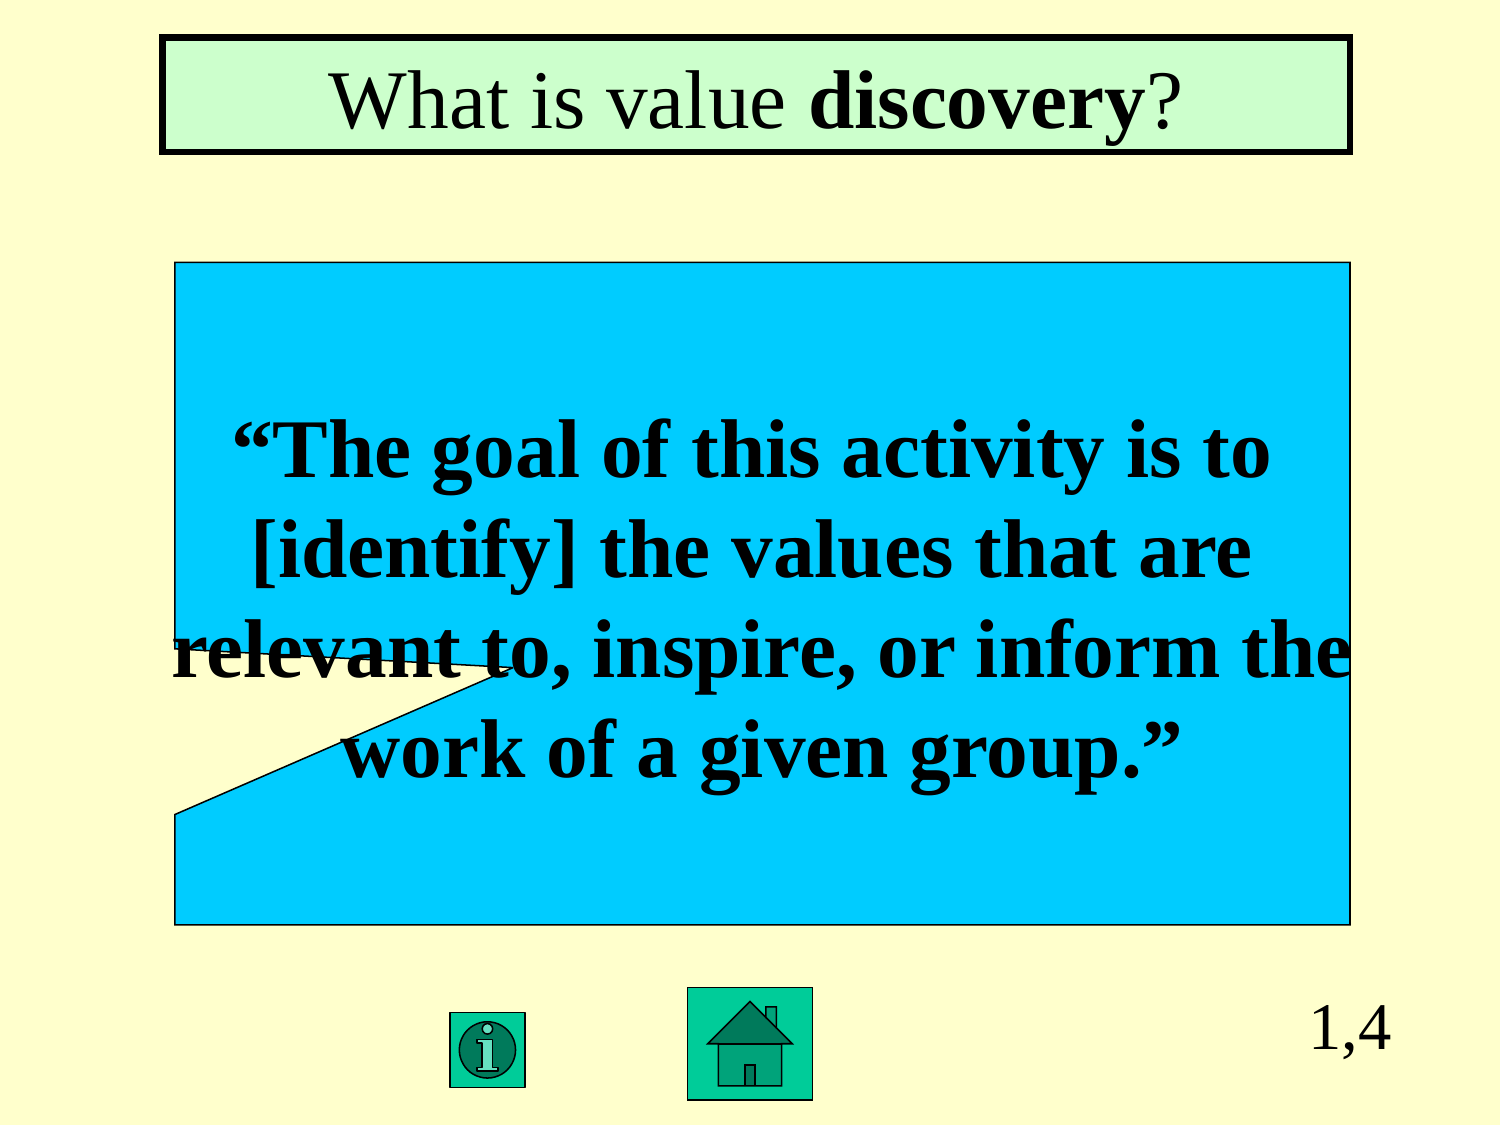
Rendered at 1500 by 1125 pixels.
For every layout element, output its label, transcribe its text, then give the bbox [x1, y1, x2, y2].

text_box What is value discovery? [162, 37, 1350, 153]
text_box “The goal of this activity is to [identify] the values that are relevant to, inspire, or inform the work of a given group.” [174, 262, 1351, 925]
text_box [449, 1012, 525, 1088]
subtitle 1,4 [1199, 974, 1500, 1125]
text_box [687, 987, 813, 1101]
